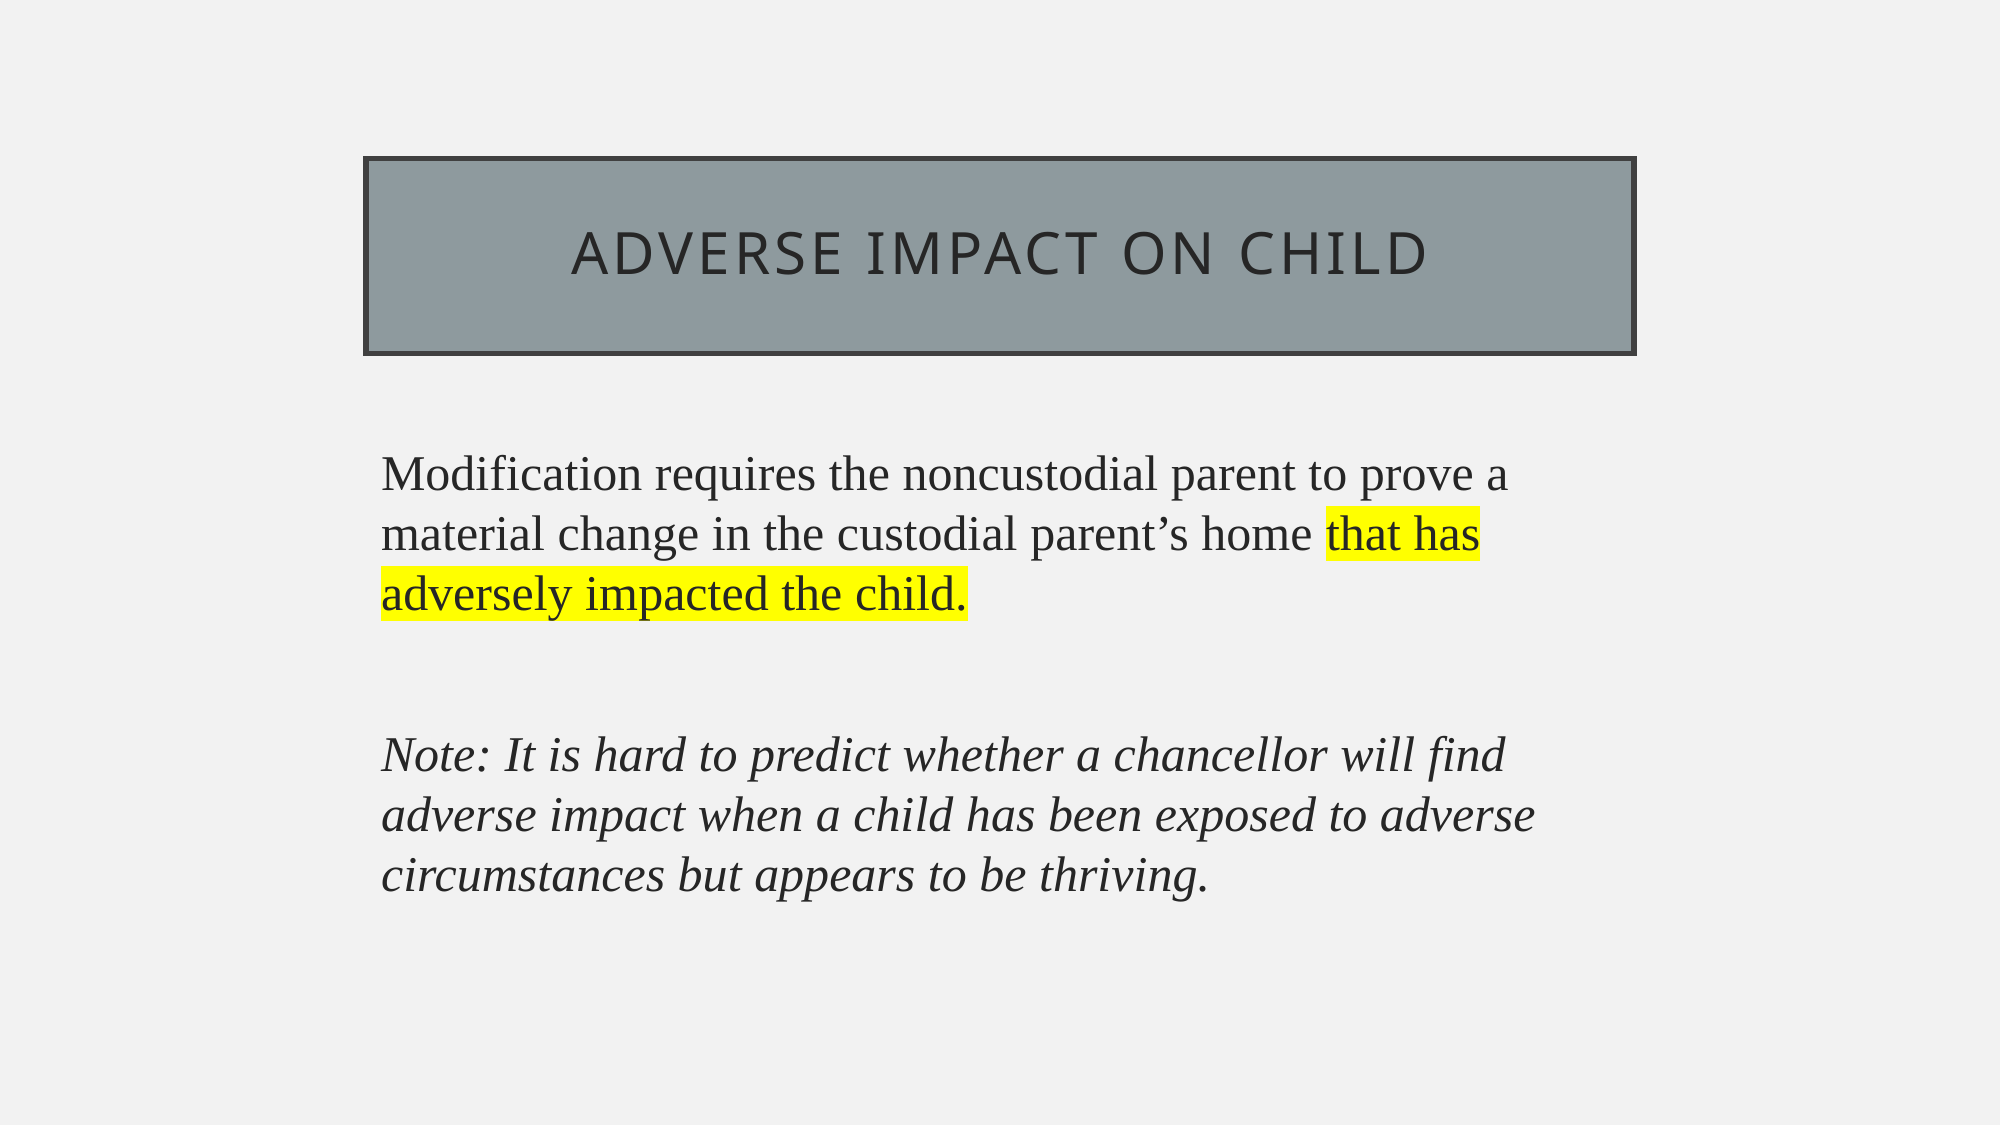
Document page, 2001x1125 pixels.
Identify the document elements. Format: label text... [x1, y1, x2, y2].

list Modification requires the noncustodial parent to prove a material change in the custodial parent’s home that has adversely impacted the child. Note: It is hard to predict whether a chancellor will find adverse impact when a child has been exposed to adverse circumstances but appears to be thriving. [366, 432, 1634, 942]
title Adverse impact on child [363, 156, 1637, 356]
